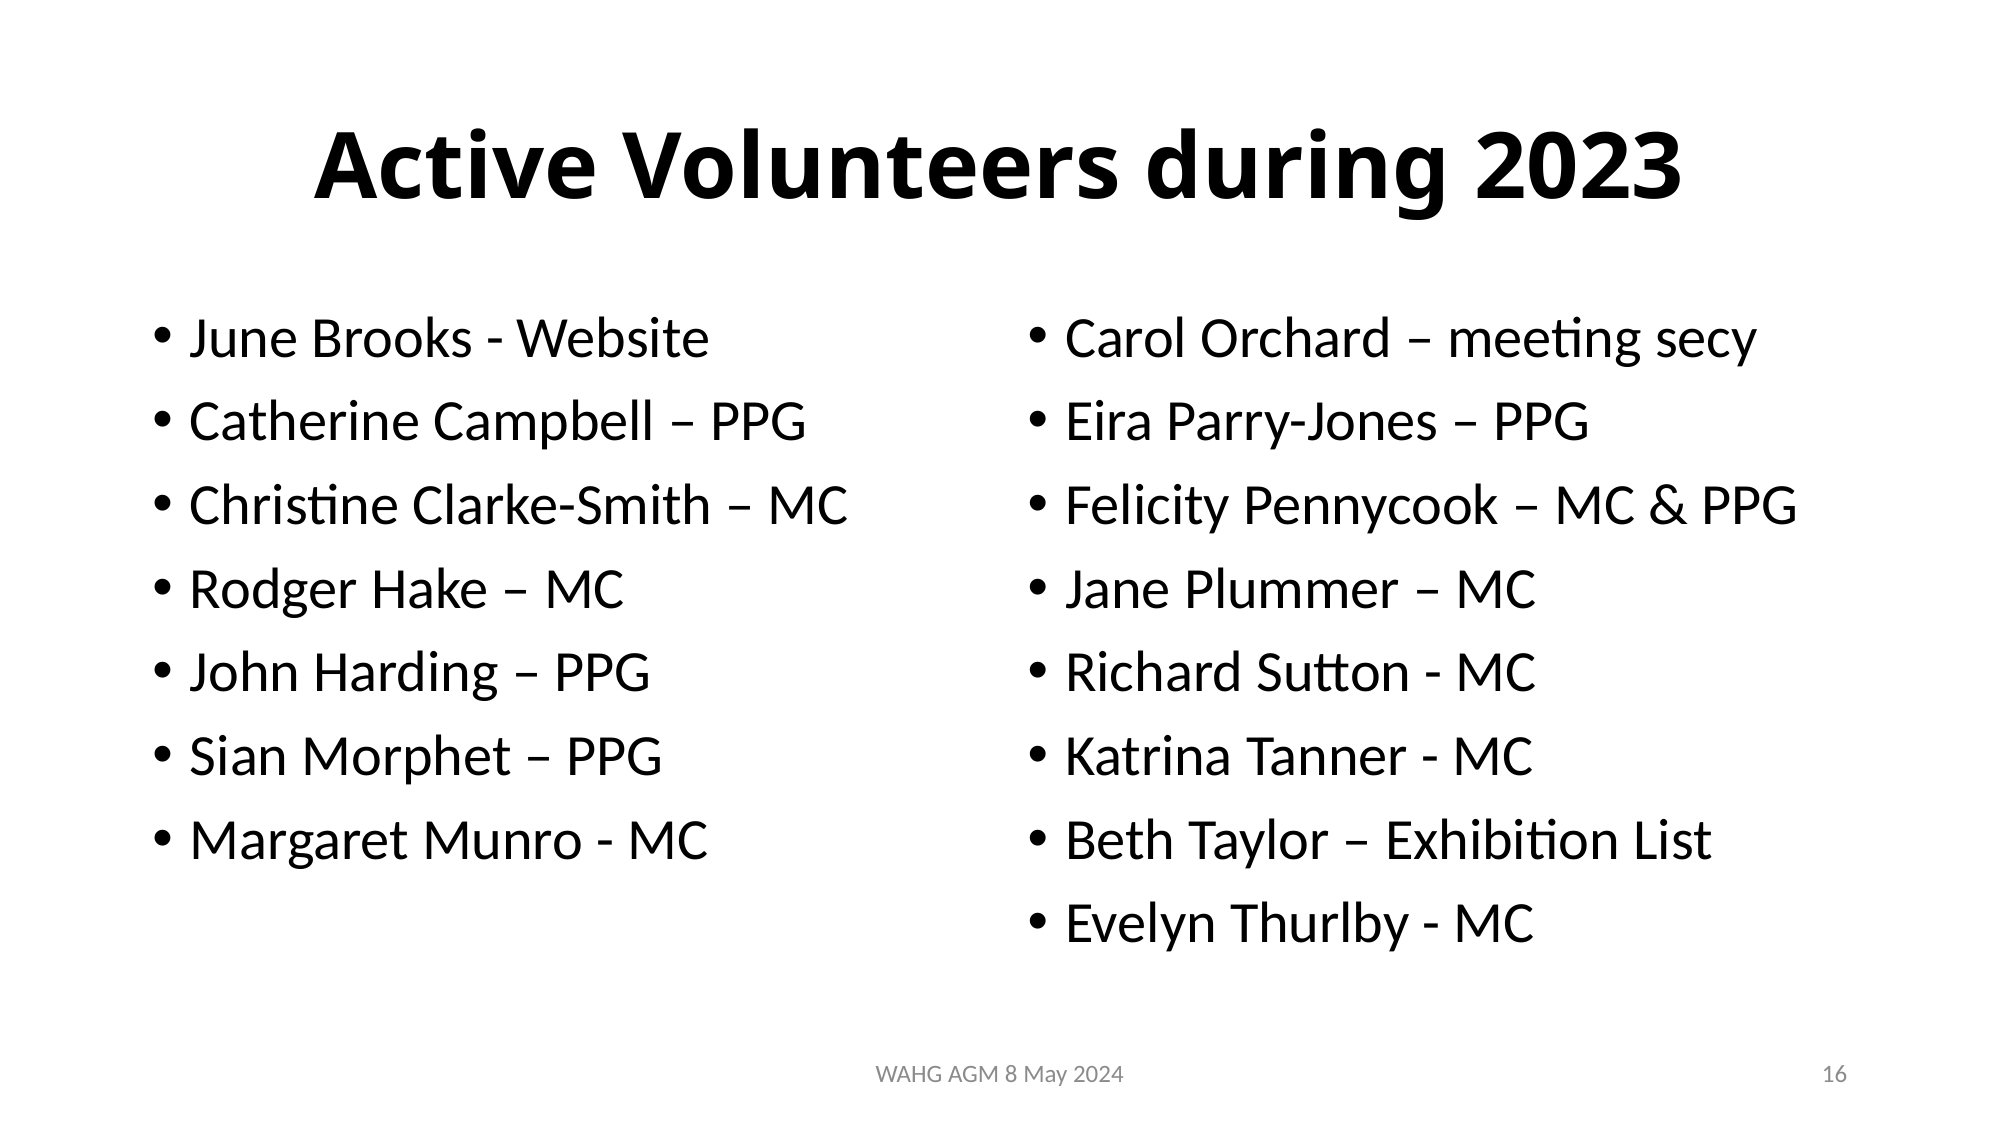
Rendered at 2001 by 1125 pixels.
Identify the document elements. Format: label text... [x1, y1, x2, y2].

footer WAHG AGM 8 May 2024 [662, 1042, 1338, 1103]
list June Brooks - Website Catherine Campbell – PPG Christine Clarke-Smith – MC Rodger Hake – MC John Harding – PPG Sian Morphet – PPG Margaret Munro - MC [137, 299, 988, 1014]
title Active Volunteers during 2023 [137, 59, 1863, 278]
slide_number 16 [1412, 1042, 1863, 1103]
list Carol Orchard – meeting secy Eira Parry-Jones – PPG Felicity Pennycook – MC & PPG Jane Plummer – MC Richard Sutton - MC Katrina Tanner - MC Beth Taylor – Exhibition List Evelyn Thurlby - MC [1012, 299, 1863, 1014]
